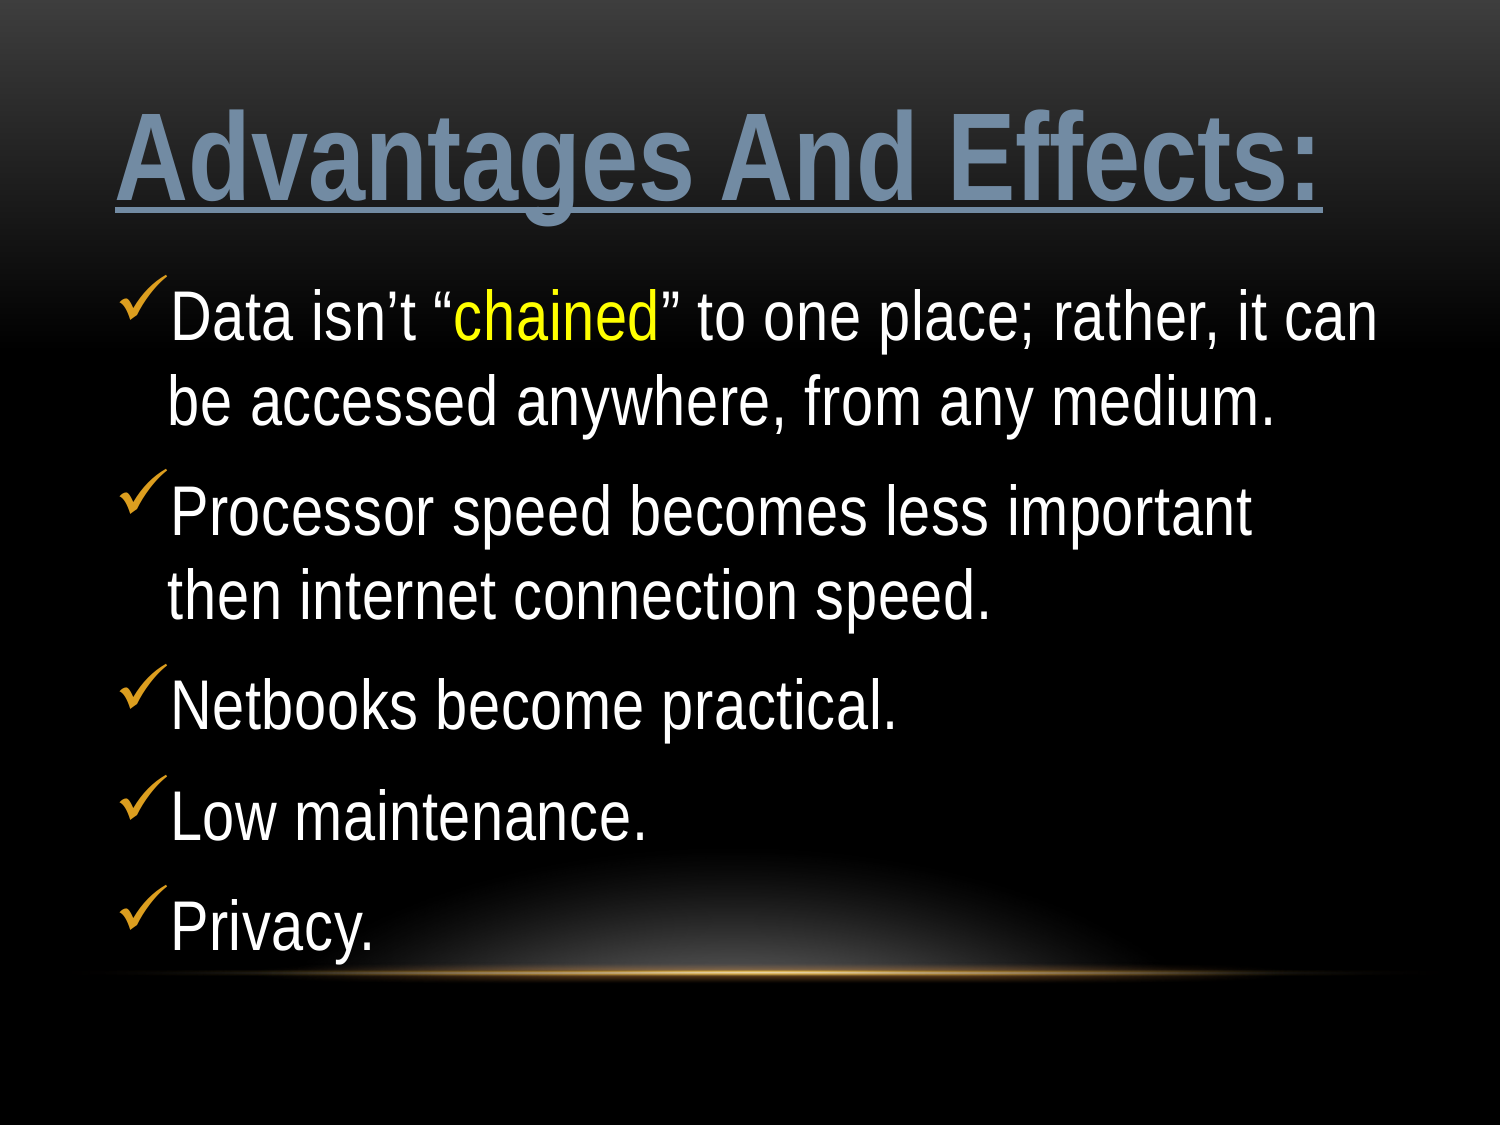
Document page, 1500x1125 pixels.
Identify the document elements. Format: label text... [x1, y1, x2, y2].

title Advantages And Effects: [99, 45, 1400, 233]
list Data isn’t “chained” to one place; rather, it can be accessed anywhere, from any medium. Processor speed becomes less important then internet connection speed. Netbooks become practical. Low maintenance. Privacy. [99, 262, 1400, 1050]
picture [0, 0, 1500, 1125]
